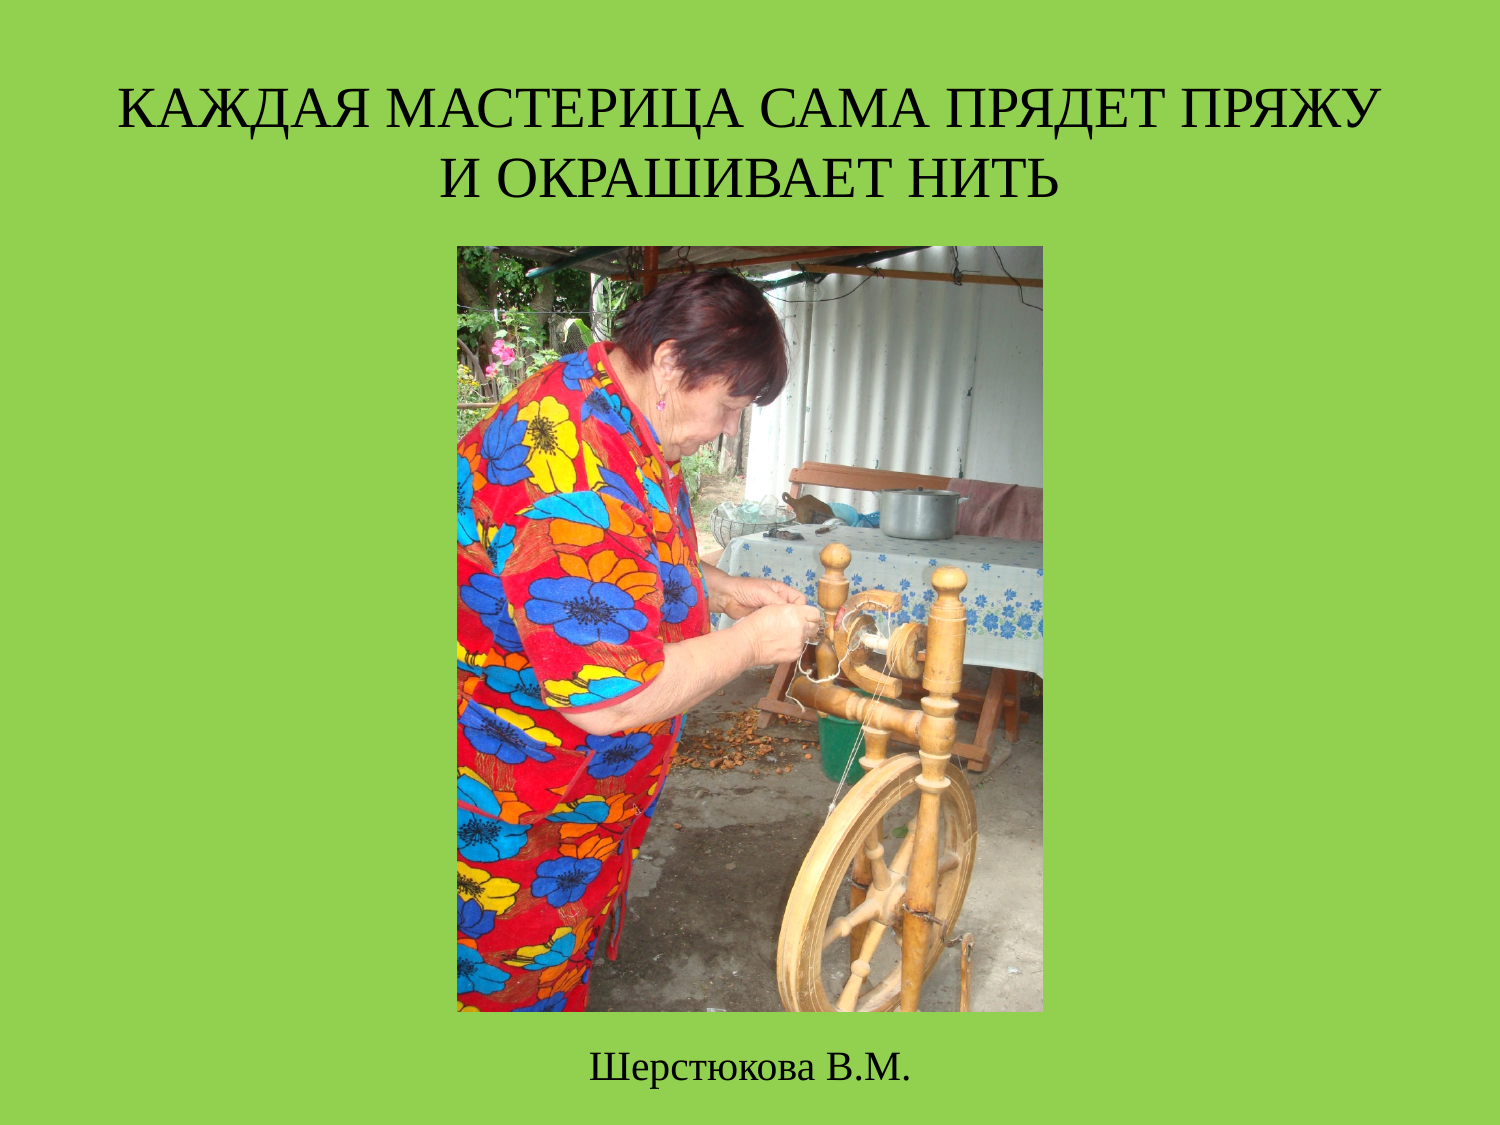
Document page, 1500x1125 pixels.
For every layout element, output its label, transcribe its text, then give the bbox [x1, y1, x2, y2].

text_box Шерстюкова В.М. [574, 1031, 1008, 1097]
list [456, 245, 1044, 1013]
title КАЖДАЯ МАСТЕРИЦА САМА ПРЯДЕТ ПРЯЖУ И ОКРАШИВАЕТ НИТЬ [75, 45, 1425, 233]
